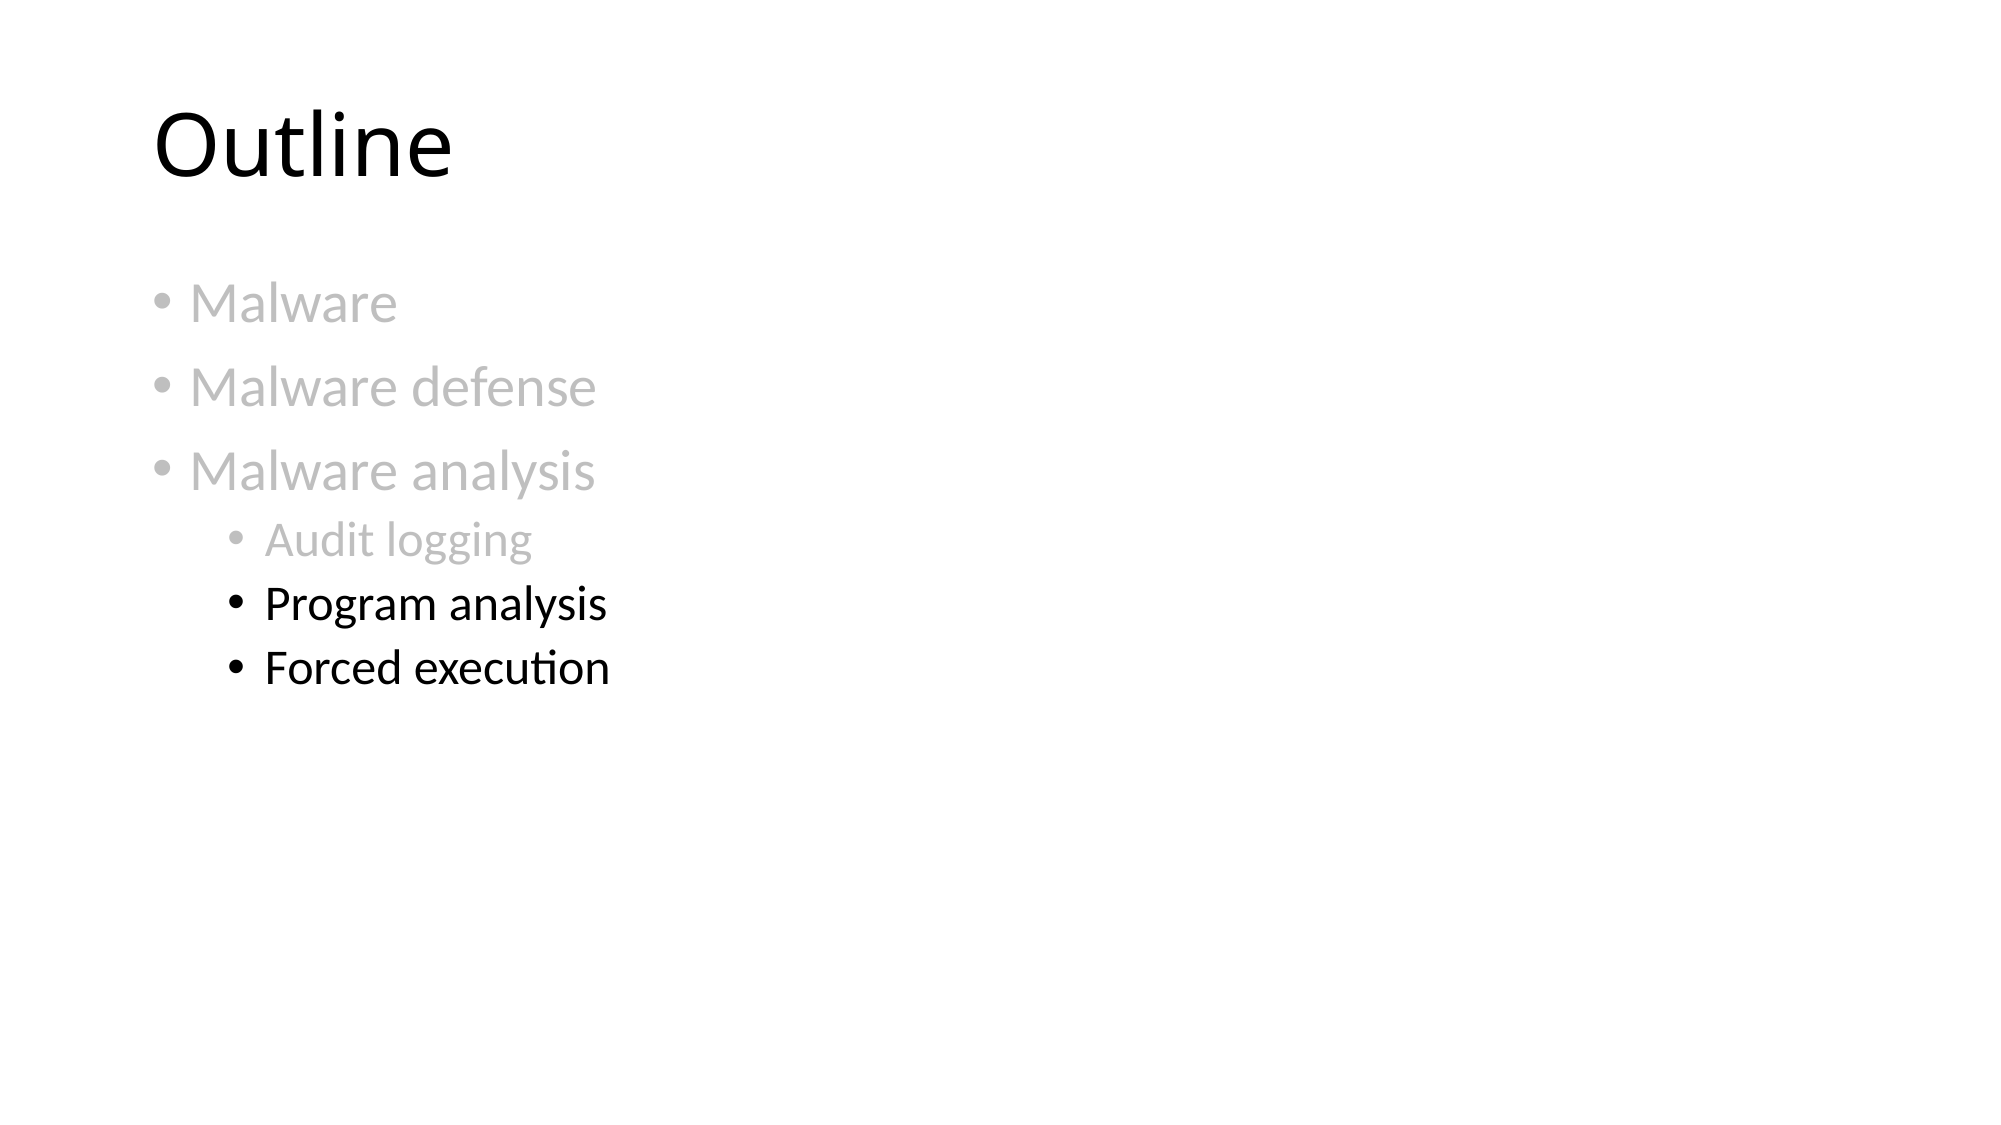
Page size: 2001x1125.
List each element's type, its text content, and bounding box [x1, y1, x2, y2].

title Outline [137, 59, 1863, 236]
list Malware Malware defense Malware analysis Audit logging Program analysis Forced execution [137, 265, 1863, 1014]
